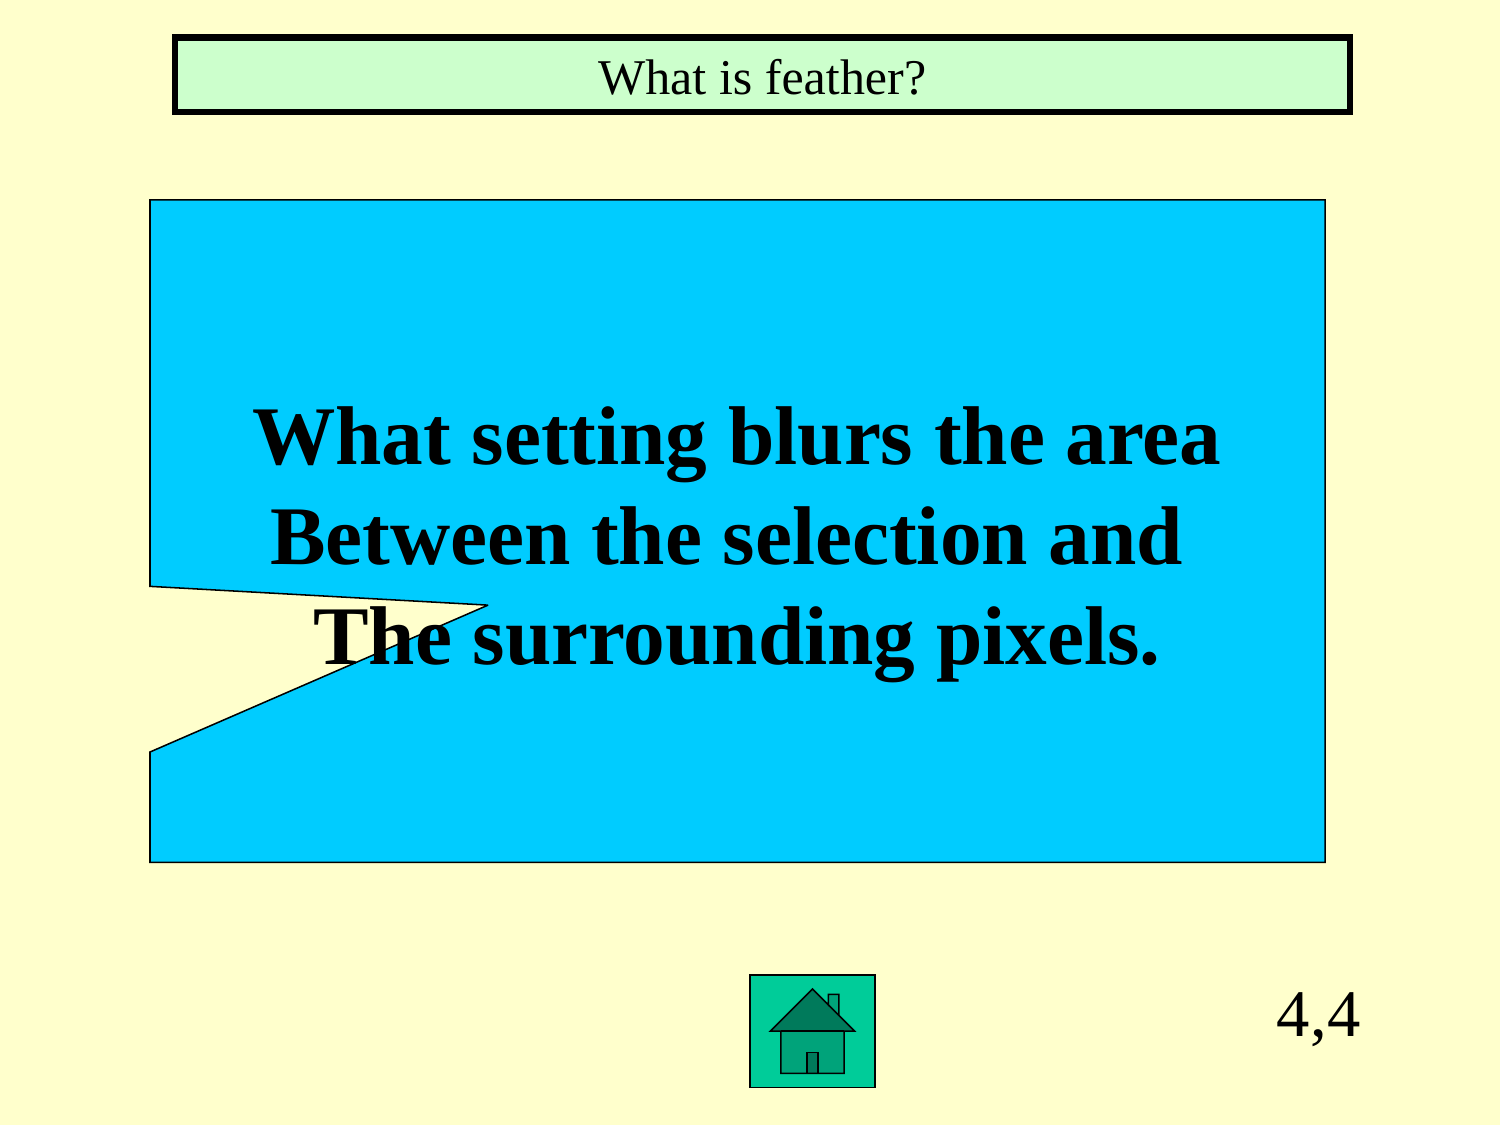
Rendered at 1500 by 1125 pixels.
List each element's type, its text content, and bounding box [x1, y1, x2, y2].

text_box What setting blurs the area Between the selection and The surrounding pixels. [150, 199, 1326, 863]
text_box [750, 975, 876, 1088]
subtitle 4,4 [1137, 962, 1500, 1125]
text_box What is feather? [174, 37, 1350, 113]
